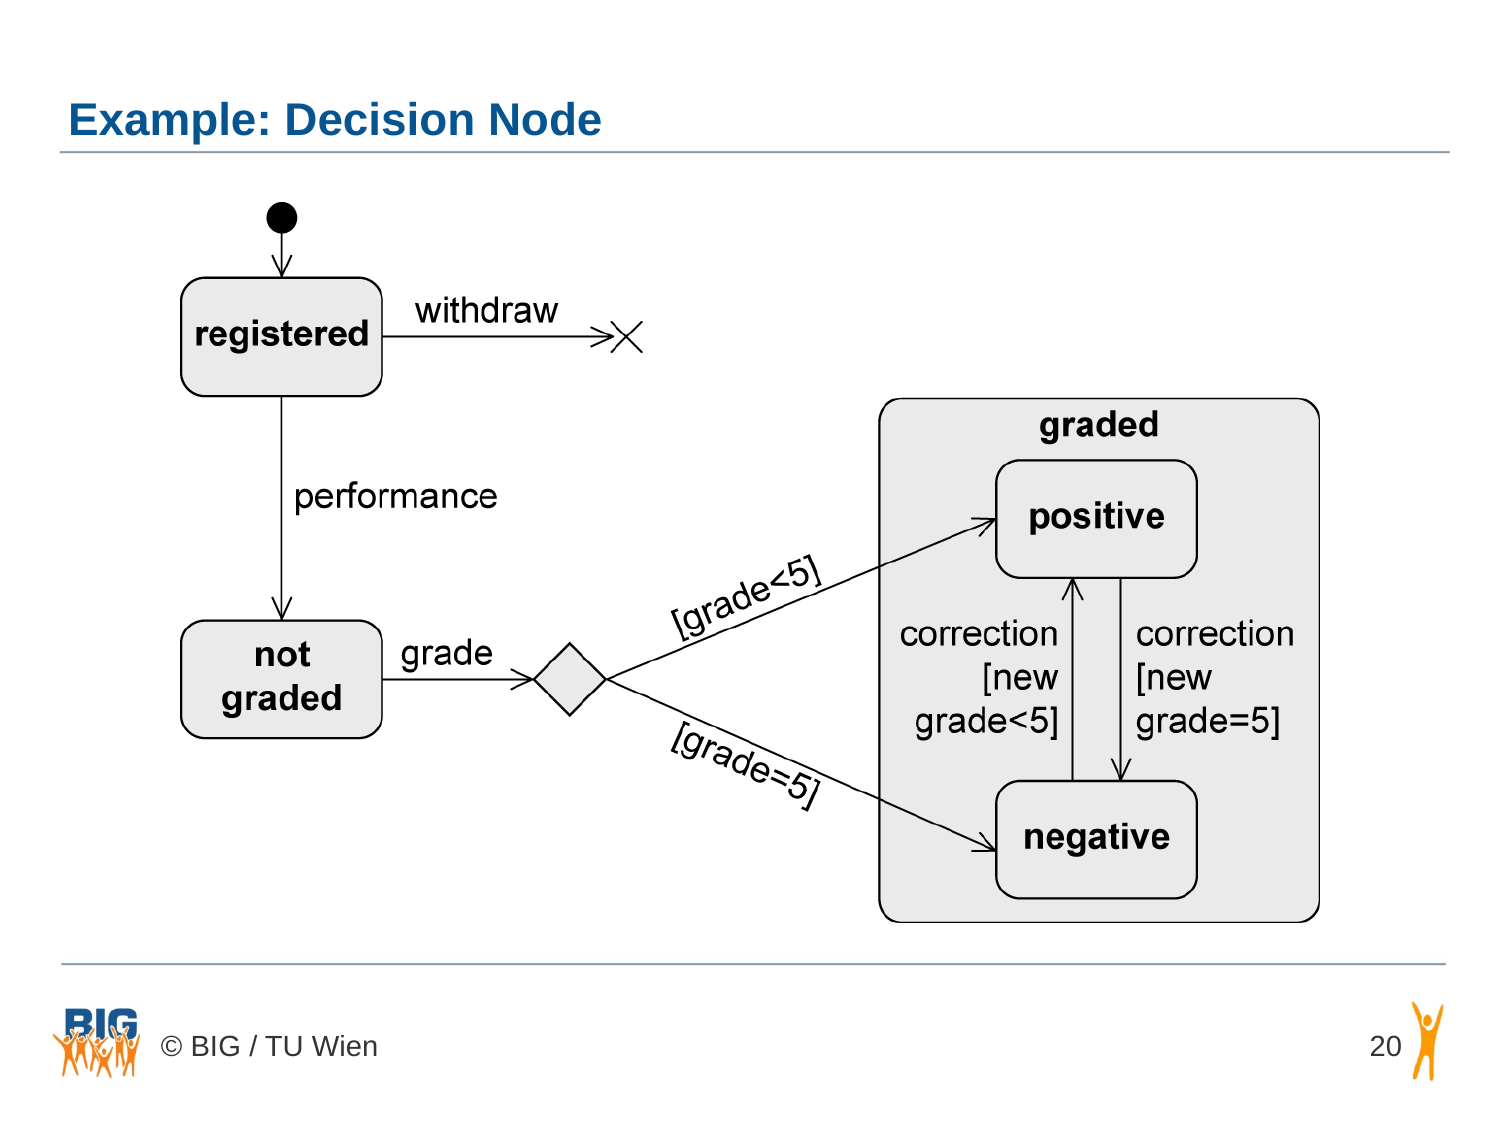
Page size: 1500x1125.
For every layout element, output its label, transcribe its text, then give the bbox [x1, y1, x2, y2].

slide_number 20 [1241, 1019, 1418, 1095]
picture [1400, 991, 1494, 1125]
picture [0, 954, 1497, 975]
picture [0, 142, 1500, 163]
title Example: Decision Node [52, 24, 1454, 153]
picture [6, 1000, 145, 1123]
picture [180, 202, 1320, 923]
